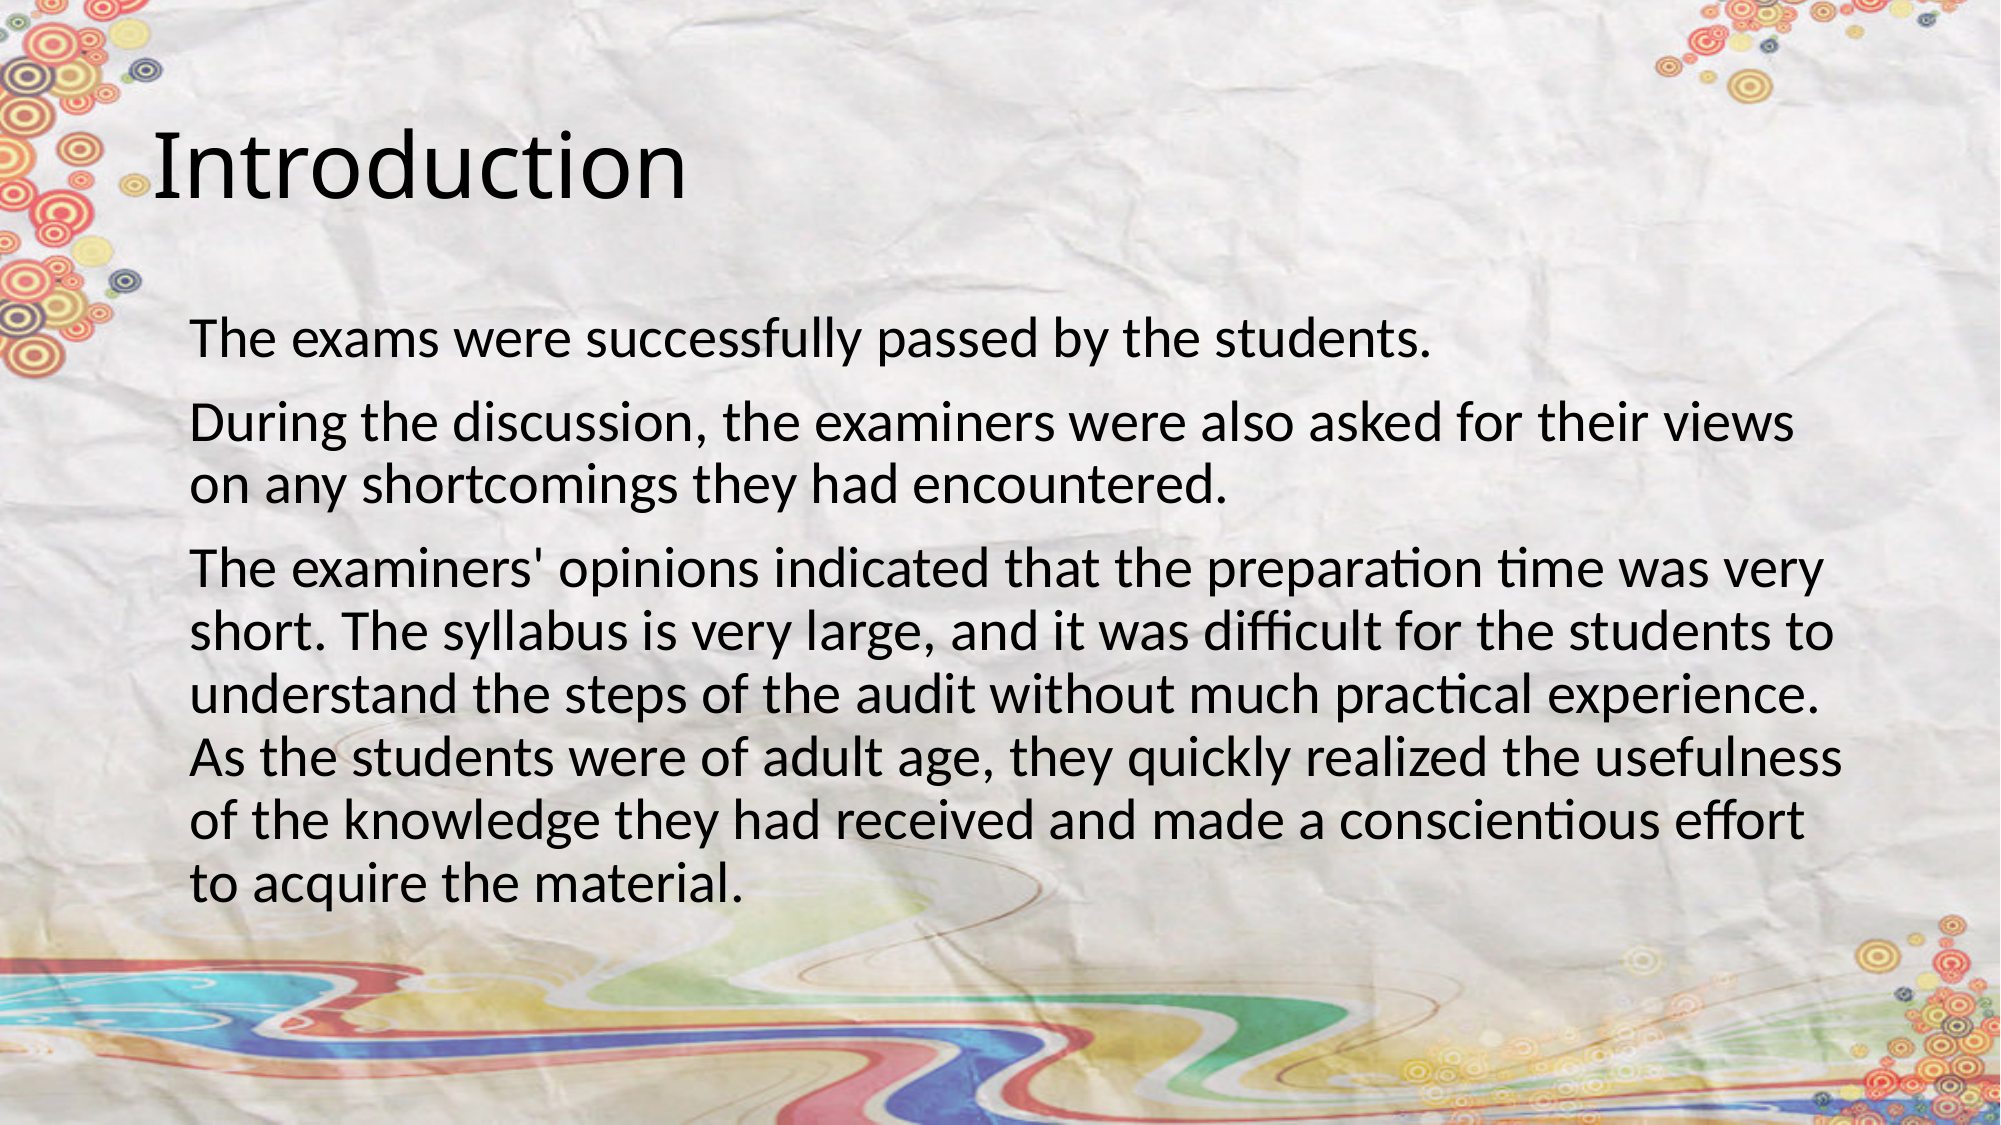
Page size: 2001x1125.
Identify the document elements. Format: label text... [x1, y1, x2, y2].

list The exams were successfully passed by the students. During the discussion, the examiners were also asked for their views on any shortcomings they had encountered. The examiners' opinions indicated that the preparation time was very short. The syllabus is very large, and it was difficult for the students to understand the steps of the audit without much practical experience. As the students were of adult age, they quickly realized the usefulness of the knowledge they had received and made a conscientious effort to acquire the material. [137, 299, 1863, 1014]
picture [0, 0, 2001, 1125]
title Introduction [137, 59, 1863, 278]
